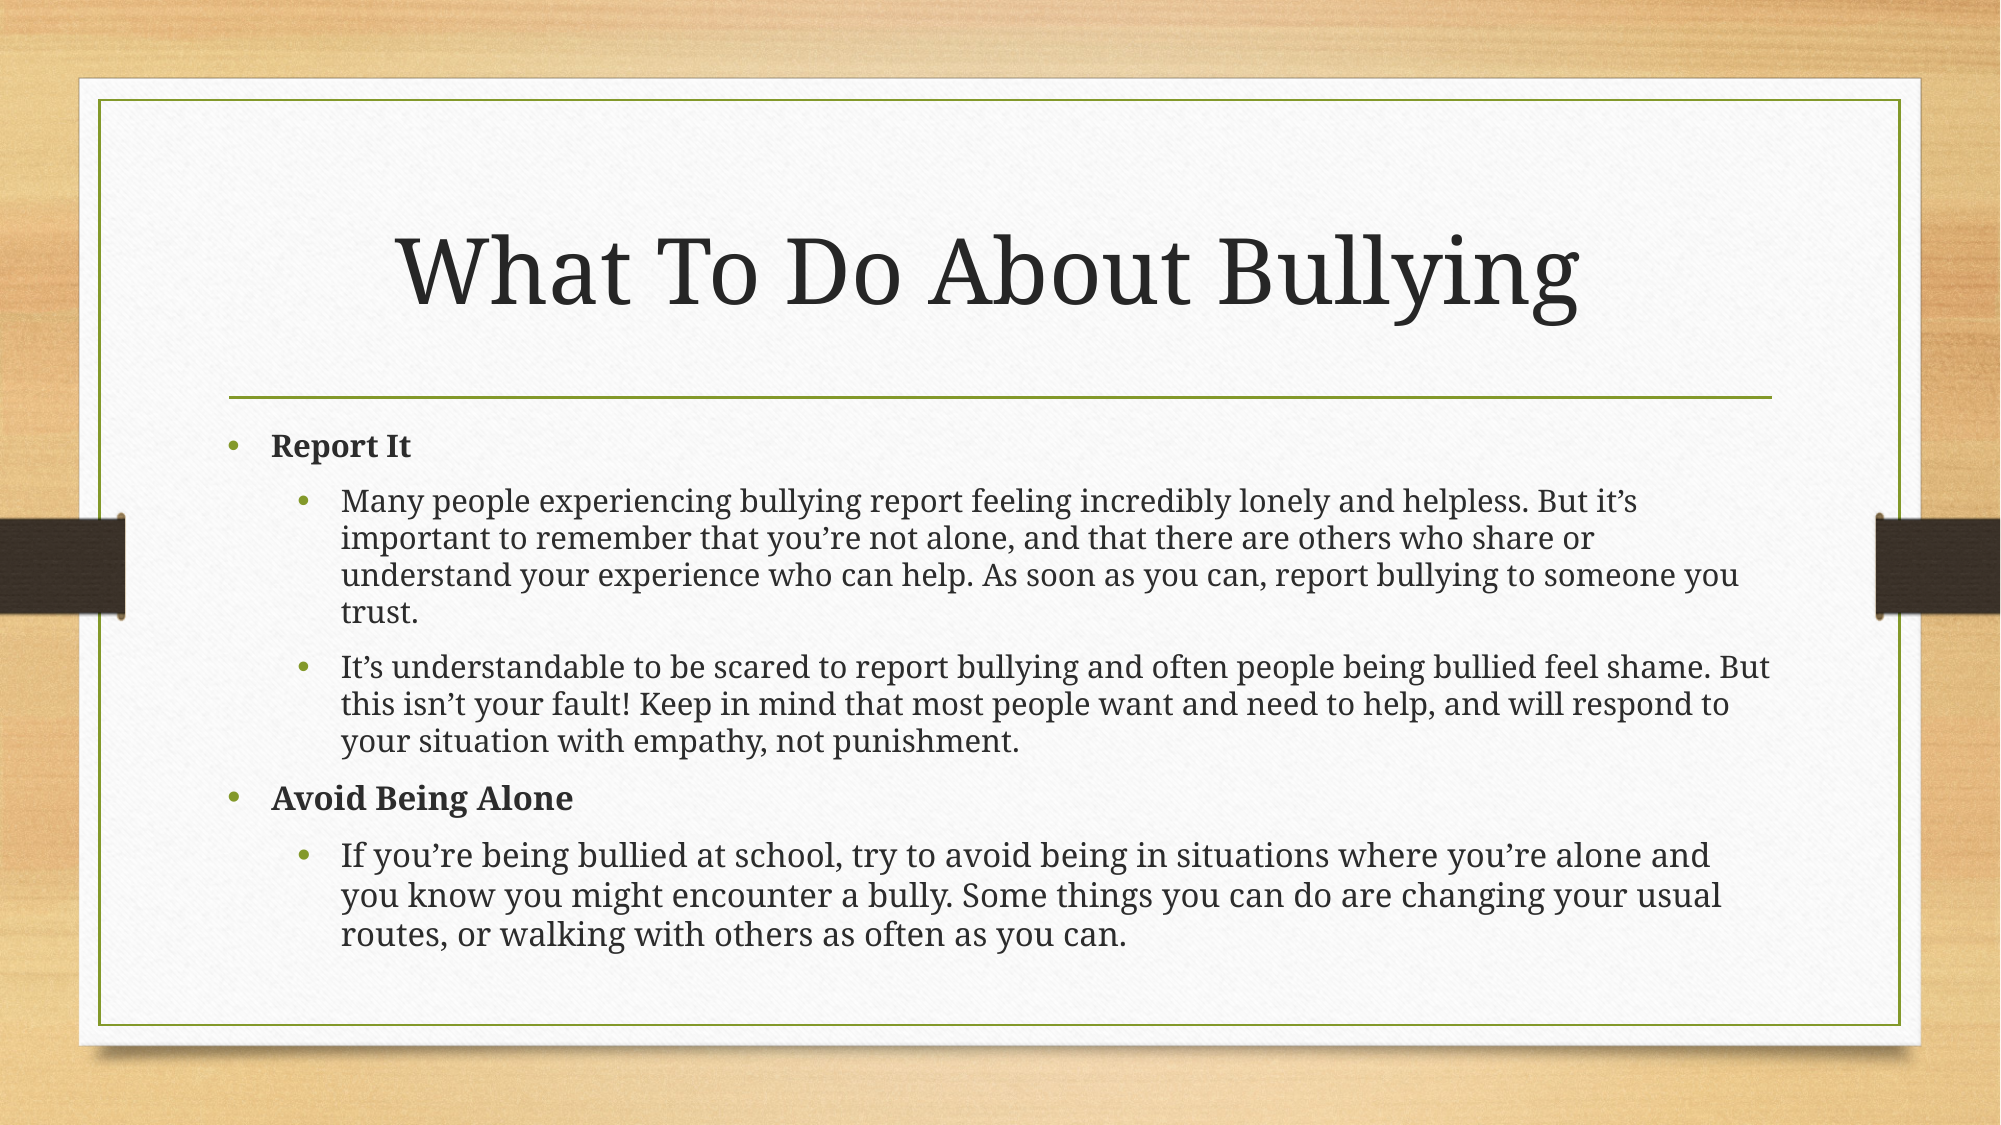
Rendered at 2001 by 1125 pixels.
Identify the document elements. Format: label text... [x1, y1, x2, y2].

title What To Do About Bullying [212, 161, 1788, 375]
list Report It Many people experiencing bullying report feeling incredibly lonely and helpless. But it’s important to remember that you’re not alone, and that there are others who share or understand your experience who can help. As soon as you can, report bullying to someone you trust. It’s understandable to be scared to report bullying and often people being bullied feel shame. But this isn’t your fault! Keep in mind that most people want and need to help, and will respond to your situation with empathy, not punishment. Avoid Being Alone If you’re being bullied at school, try to avoid being in situations where you’re alone and you know you might encounter a bully. Some things you can do are changing your usual routes, or walking with others as often as you can. [212, 419, 1788, 964]
picture [0, 0, 2001, 1125]
